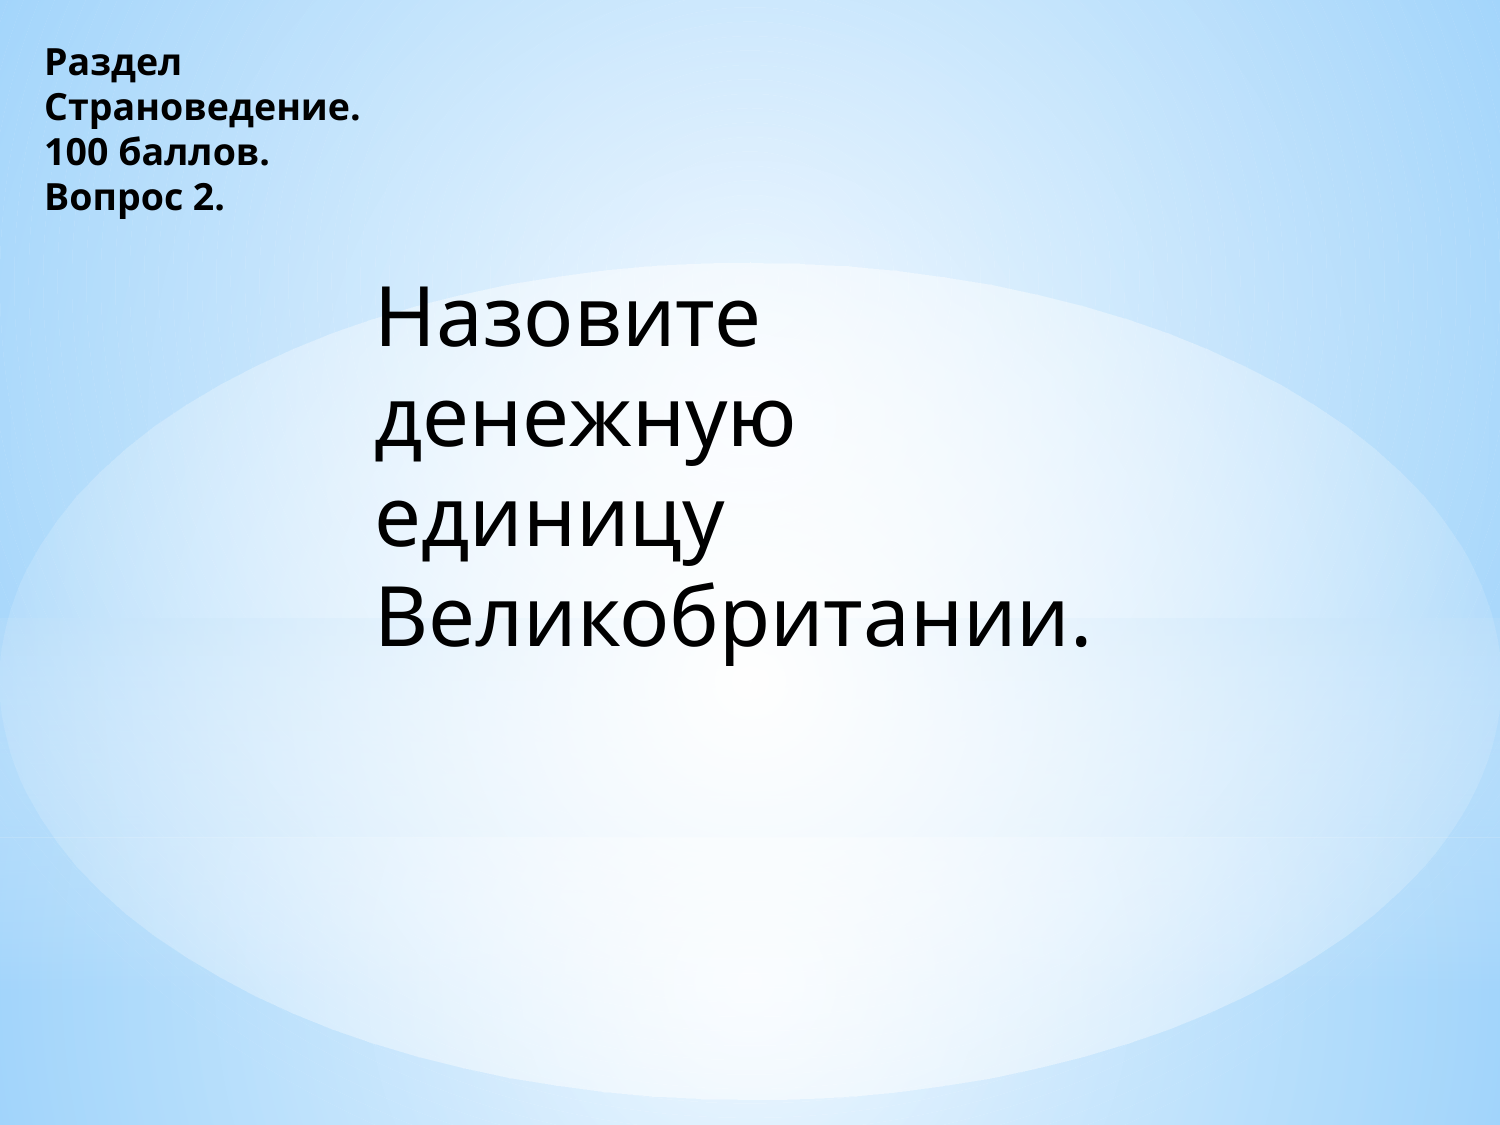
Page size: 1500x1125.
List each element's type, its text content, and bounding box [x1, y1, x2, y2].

text_box Раздел Страноведение. 100 баллов. Вопрос 2. [29, 30, 780, 226]
text_box Назовите денежную единицу Великобритании. [360, 255, 1111, 670]
